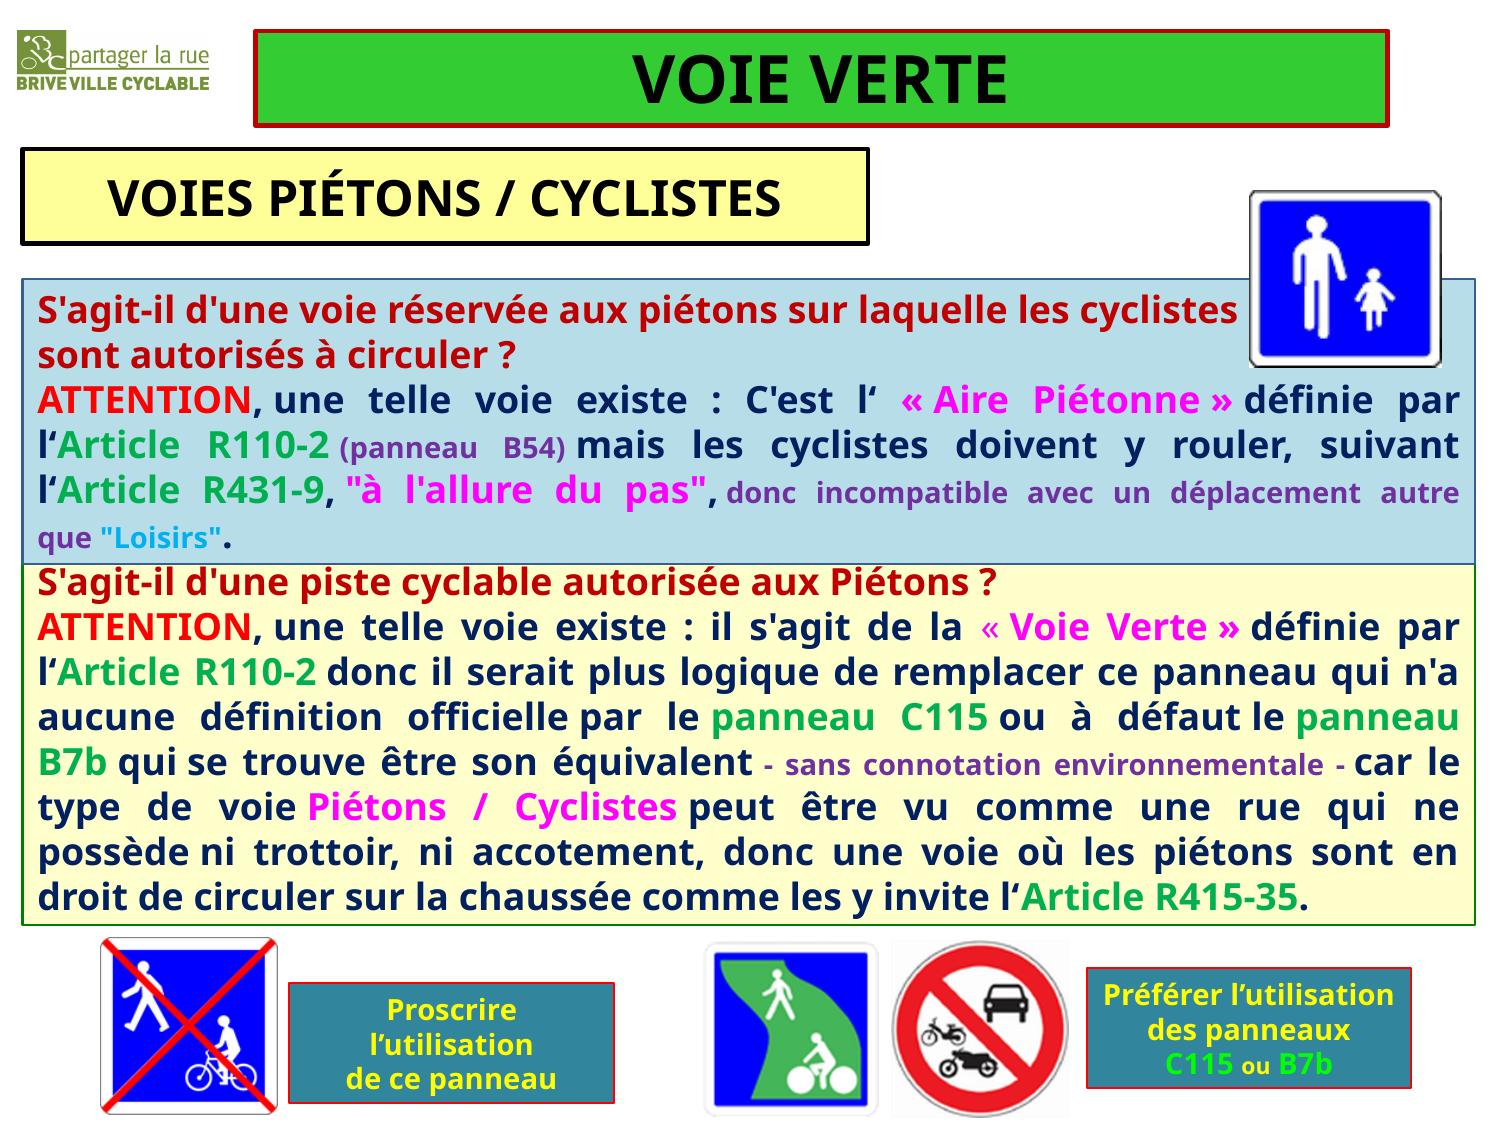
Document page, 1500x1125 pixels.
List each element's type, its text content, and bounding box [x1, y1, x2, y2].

text_box VOIES PIÉTONS / CYCLISTES [22, 149, 869, 244]
picture [1248, 190, 1442, 368]
text_box Préférer l’utilisation des panneaux C115 ou B7b [1086, 968, 1412, 1089]
text_box VOIE VERTE [255, 31, 1388, 126]
picture [891, 940, 1070, 1118]
picture [702, 940, 881, 1118]
text_box Proscrire l’utilisation de ce panneau [289, 983, 614, 1103]
picture [100, 937, 278, 1116]
text_box S'agit-il d'une piste cyclable autorisée aux Piétons ? ATTENTION, une telle voie existe : il s'agit de la « Voie Verte » définie par l‘Article R110-2 donc il serait plus logique de remplacer ce panneau qui n'a aucune définition officielle par le panneau C115 ou à défaut le panneau B7b qui se trouve être son équivalent - sans connotation environnementale - car le type de voie Piétons / Cyclistes peut être vu comme une rue qui ne possède ni trottoir, ni accotement, donc une voie où les piétons sont en droit de circuler sur la chaussée comme les y invite l‘Article R415-35. [22, 564, 1476, 926]
text_box S'agit-il d'une voie réservée aux piétons sur laquelle les cyclistes sont autorisés à circuler ? ATTENTION, une telle voie existe : C'est l‘ « Aire Piétonne » définie par l‘Article R110-2 (panneau B54) mais les cyclistes doivent y rouler, suivant l‘Article R431-9, "à l'allure du pas", donc incompatible avec un déplacement autre que "Loisirs". [22, 278, 1476, 564]
picture [17, 30, 209, 91]
